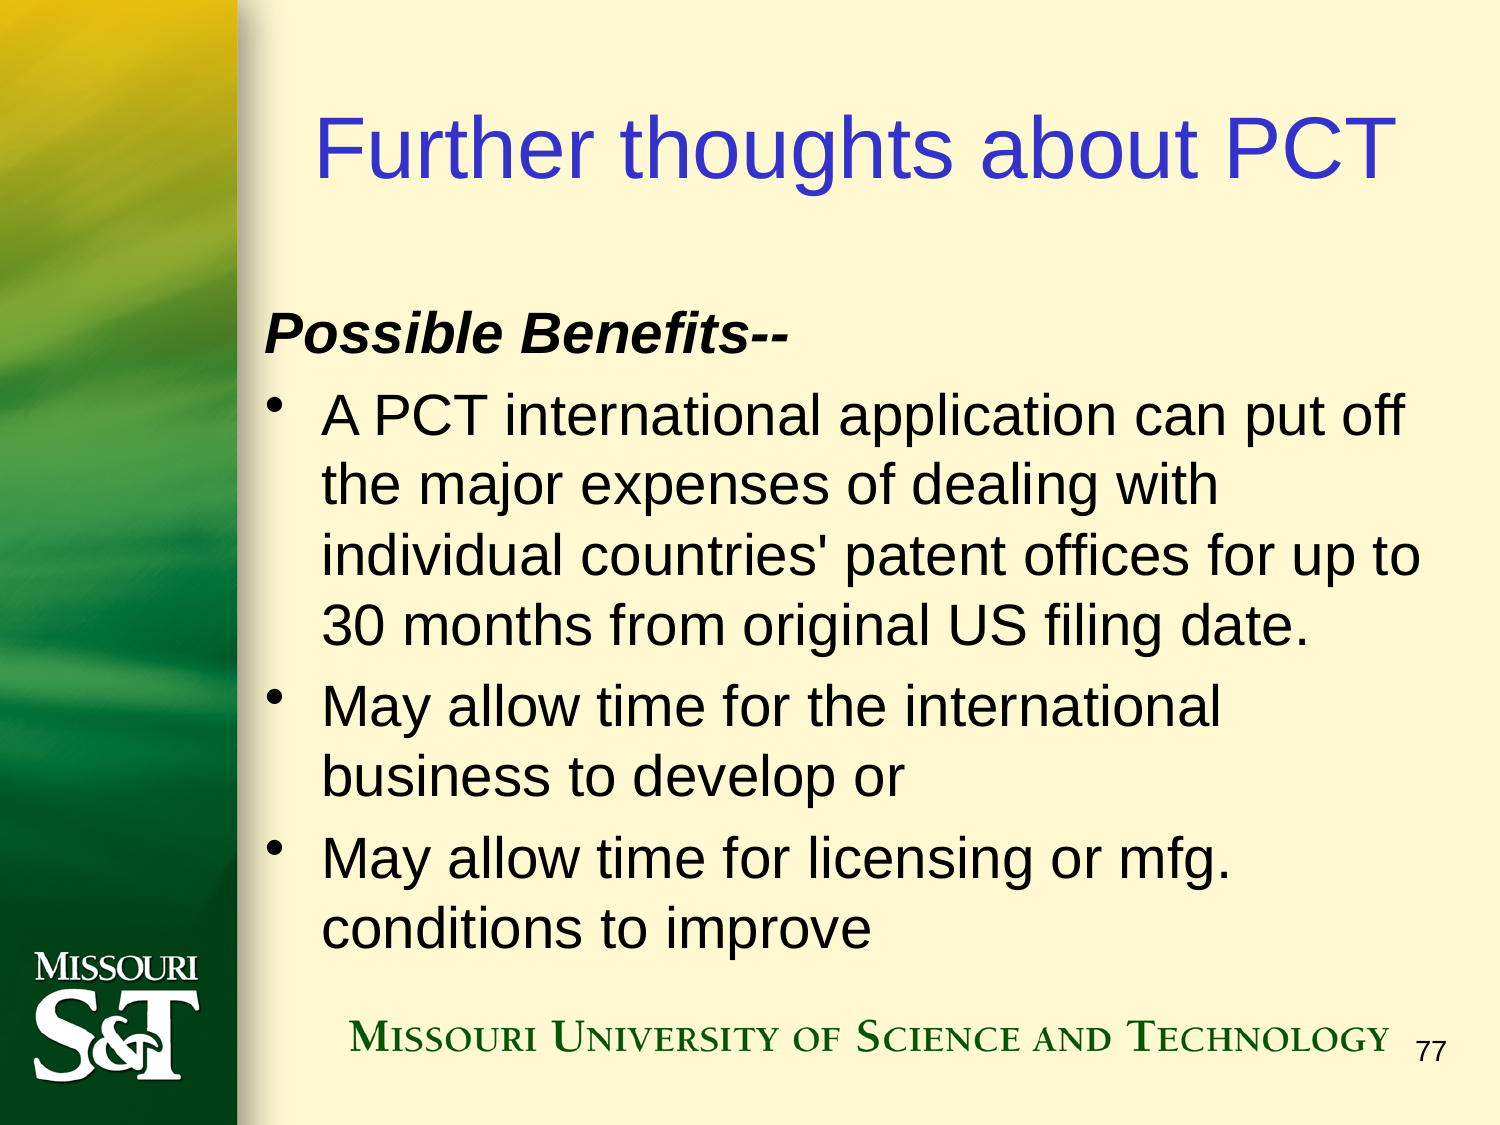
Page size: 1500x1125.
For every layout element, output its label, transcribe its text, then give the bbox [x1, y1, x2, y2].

slide_number 77 [1262, 1024, 1463, 1101]
picture [0, 0, 1500, 1125]
title Further thoughts about PCT [249, 49, 1463, 238]
list Possible Benefits-- A PCT international application can put off the major expenses of dealing with individual countries' patent offices for up to 30 months from original US filing date. May allow time for the international business to develop or May allow time for licensing or mfg. conditions to improve [249, 287, 1463, 1001]
